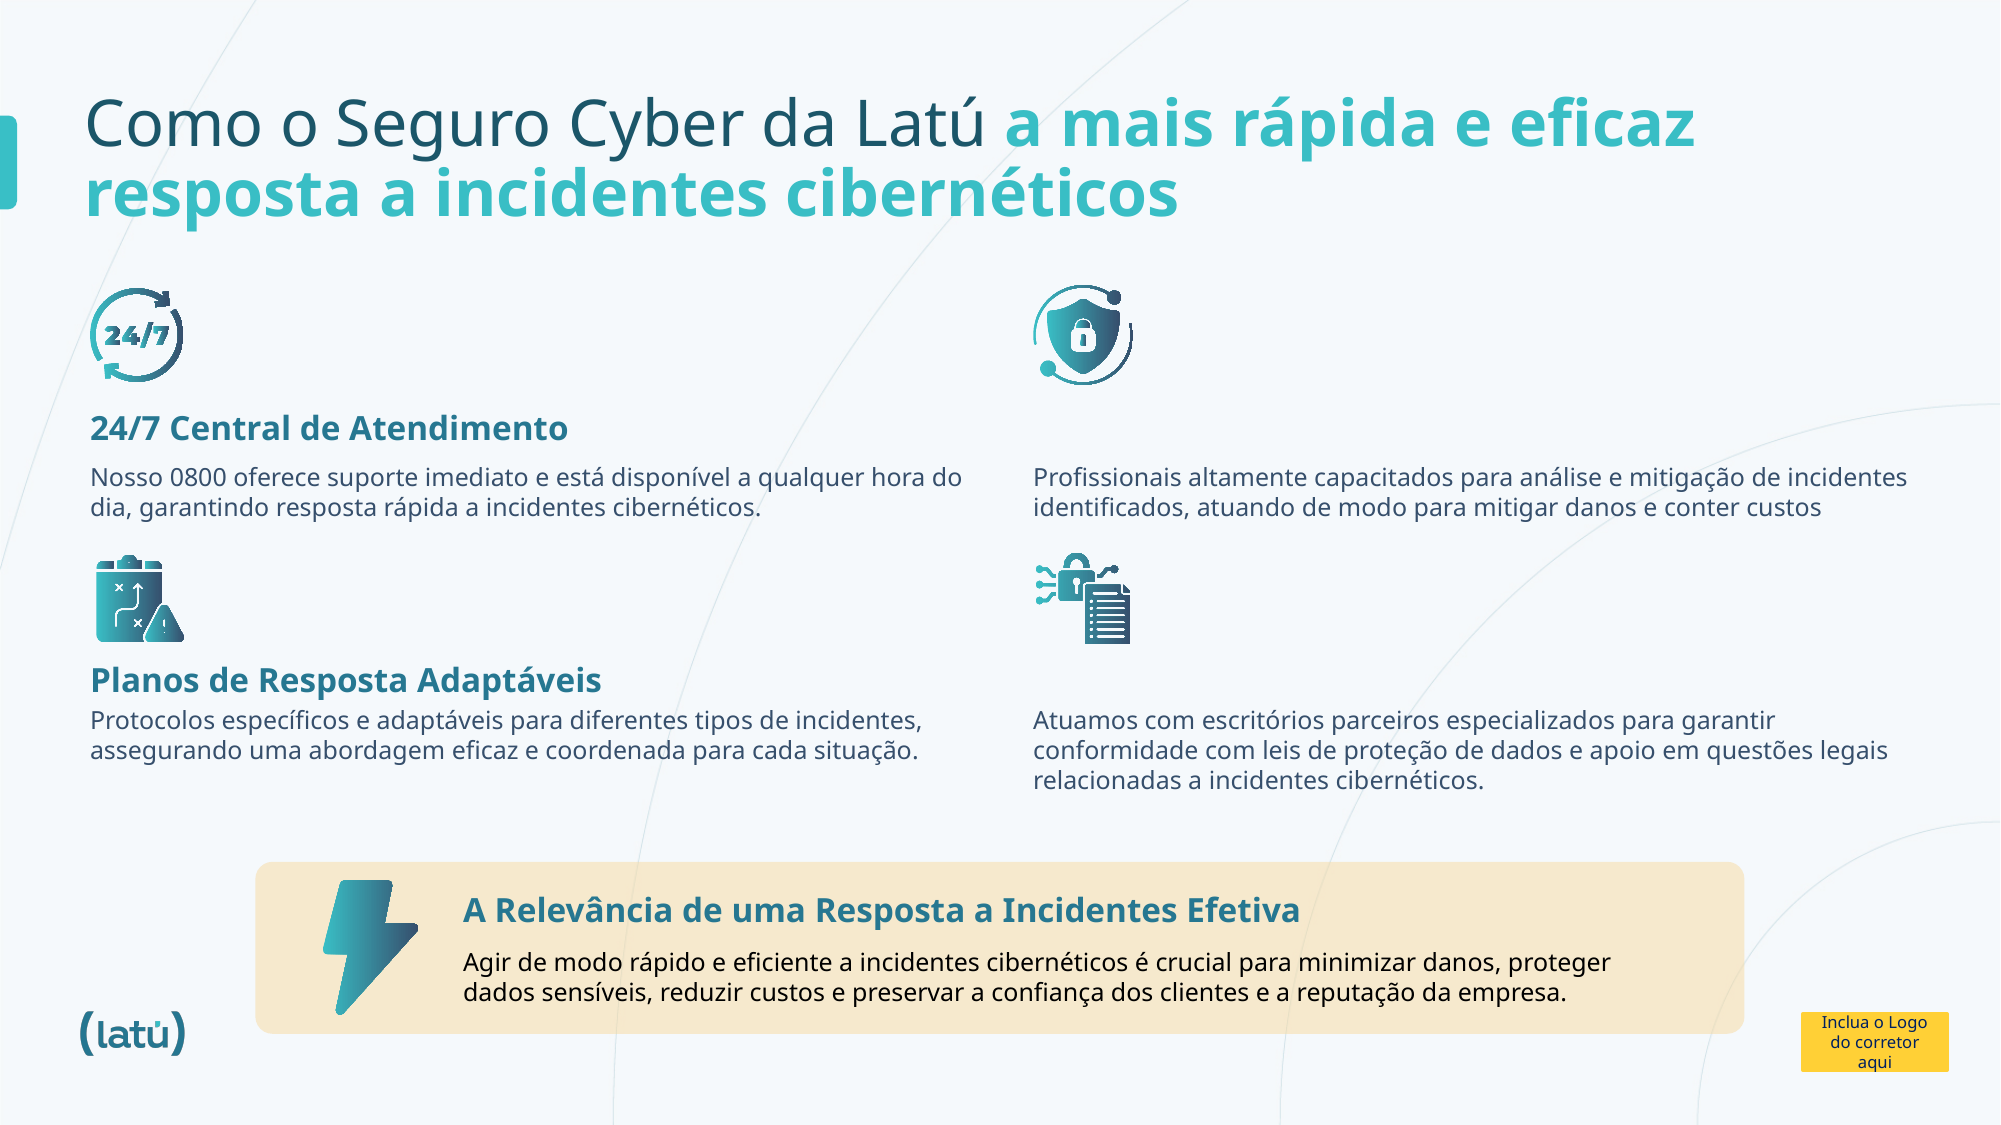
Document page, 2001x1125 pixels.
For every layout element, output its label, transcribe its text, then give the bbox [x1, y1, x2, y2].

text_box [1035, 580, 1056, 589]
text_box Profissionais altamente capacitados para análise e mitigação de incidentes identificados, atuando de modo para mitigar danos e conter custos [1033, 461, 1927, 522]
text_box [1063, 552, 1090, 568]
text_box Nosso 0800 oferece suporte imediato e está disponível a qualquer hora do dia, garantindo resposta rápida a incidentes cibernéticos. [90, 474, 983, 522]
text_box [1035, 565, 1056, 578]
text_box Protocolos específicos e adaptáveis para diferentes tipos de incidentes, assegurando uma abordagem eficaz e coordenada para cada situação. [90, 704, 983, 765]
text_box Atuamos com escritórios parceiros especializados para garantir conformidade com leis de proteção de dados e apoio em questões legais relacionadas a incidentes cibernéticos. [1033, 704, 1927, 795]
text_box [95, 554, 184, 643]
text_box Como o Seguro Cyber da Latú a mais rápida e eficaz resposta a incidentes cibernéticos [84, 91, 1715, 257]
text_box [89, 288, 184, 382]
text_box [1085, 584, 1131, 644]
text_box [1035, 592, 1056, 605]
text_box Inclua o Logo do corretor aqui [1802, 1014, 1947, 1070]
text_box 24/7 Central de Atendimento [90, 380, 983, 474]
picture [0, 0, 2001, 1125]
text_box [1033, 284, 1134, 386]
text_box Planos de Resposta Adaptáveis [90, 633, 980, 726]
text_box [1097, 565, 1119, 578]
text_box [255, 861, 1745, 1035]
text_box [1058, 570, 1095, 601]
